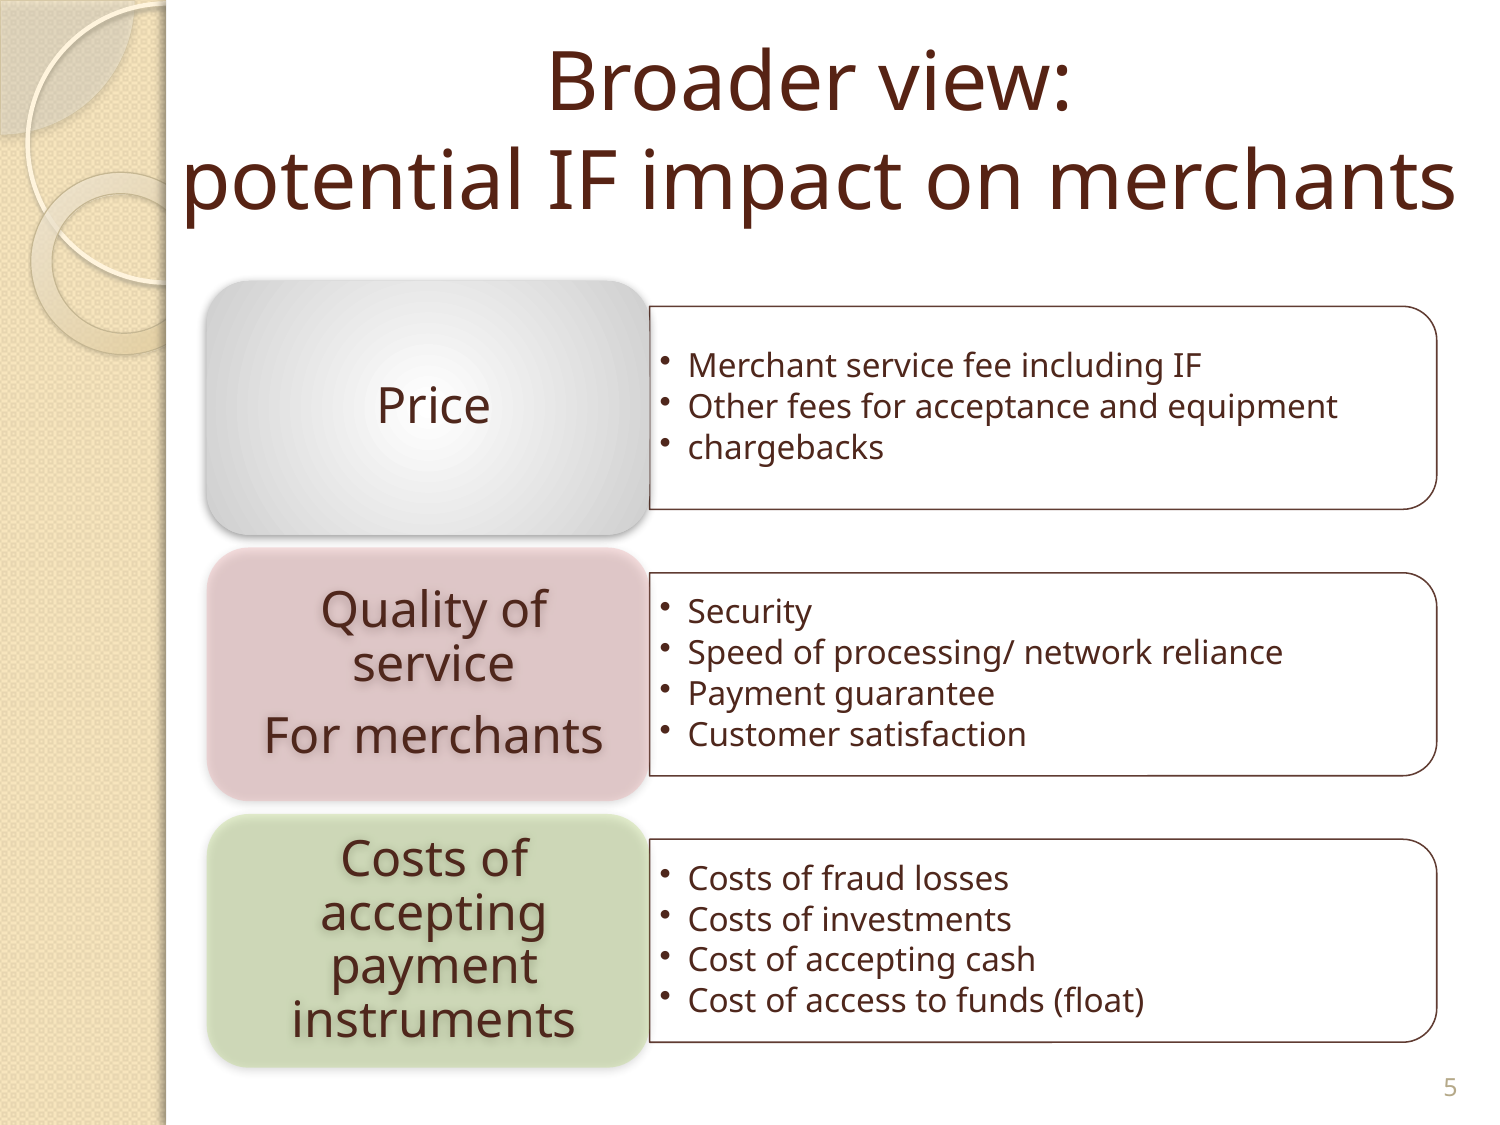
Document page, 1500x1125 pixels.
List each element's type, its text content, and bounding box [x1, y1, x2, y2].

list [206, 280, 1437, 1069]
slide_number 5 [1413, 1034, 1488, 1113]
title Broader view: potential IF impact on merchants [160, 17, 1480, 237]
